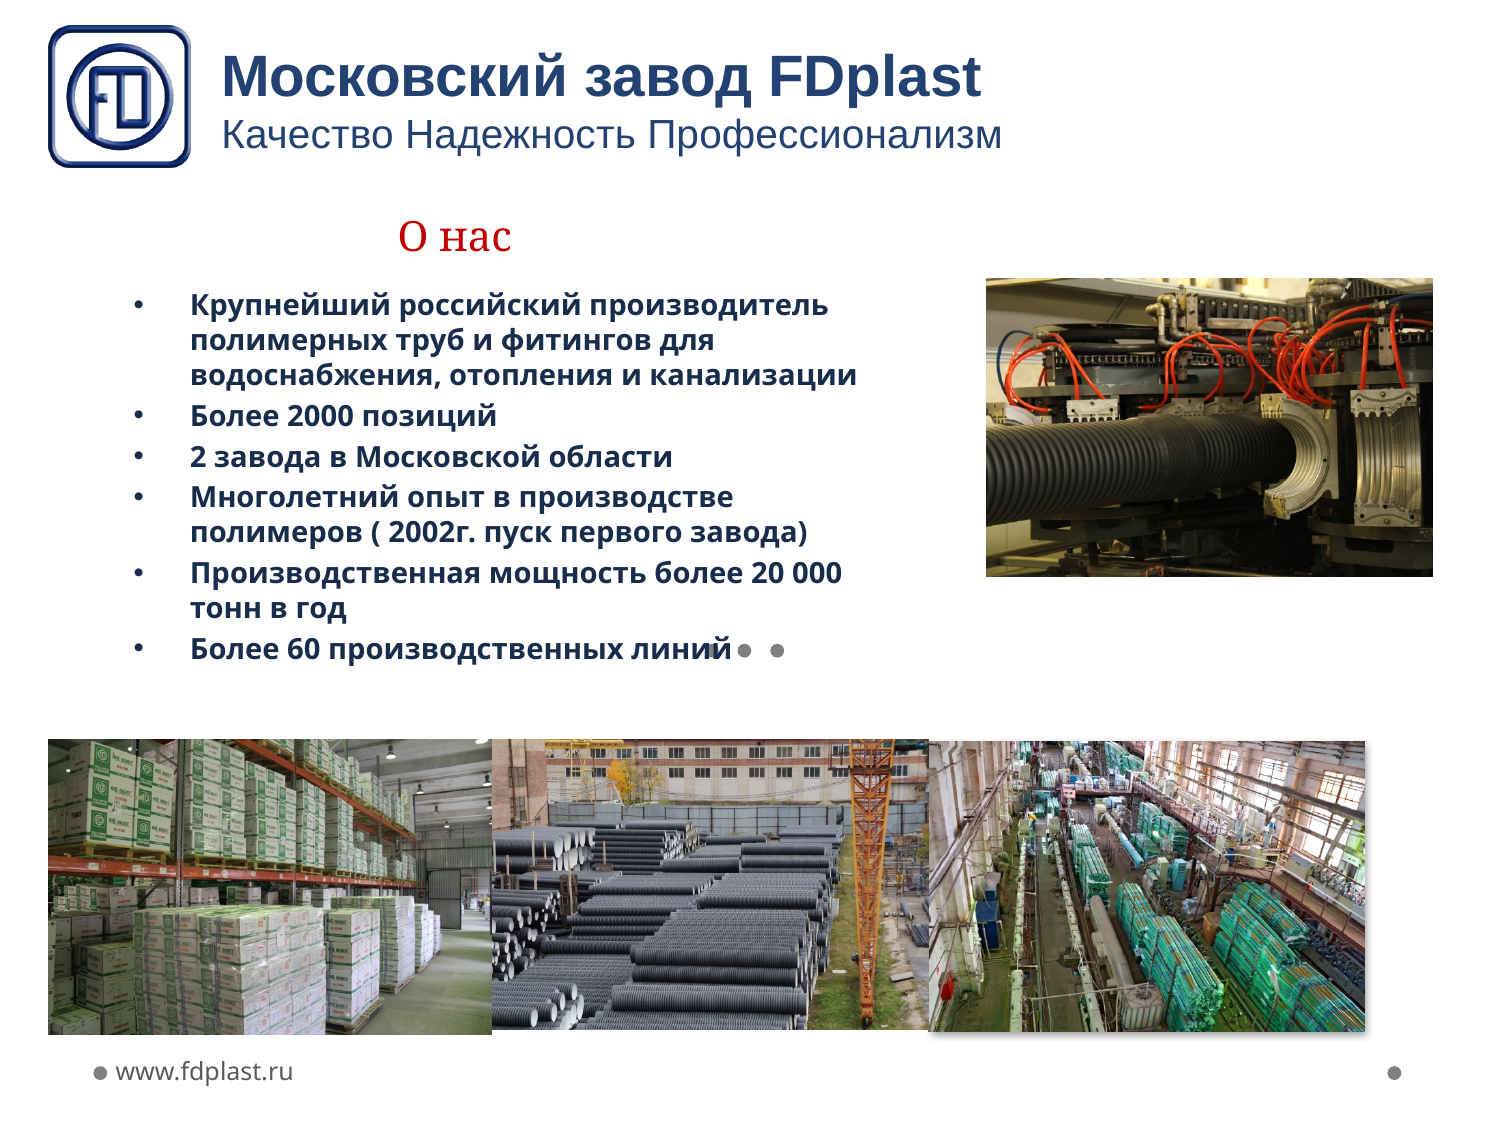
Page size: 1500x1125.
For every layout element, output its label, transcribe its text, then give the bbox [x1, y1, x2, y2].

footer www.fdplast.ru [108, 1042, 576, 1103]
title О нас [64, 196, 845, 268]
picture [48, 739, 1366, 1036]
list Крупнейший российский производитель полимерных труб и фитингов для водоснабжения, отопления и канализации Более 2000 позиций 2 завода в Московской области Многолетний опыт в производстве полимеров ( 2002г. пуск первого завода) Производственная мощность более 20 000 тонн в год Более 60 производственных линий [118, 278, 929, 738]
text_box Московский завод FDplast Качество Надежность Профессионализм [206, 30, 1447, 165]
picture [48, 25, 191, 168]
picture [985, 278, 1433, 577]
